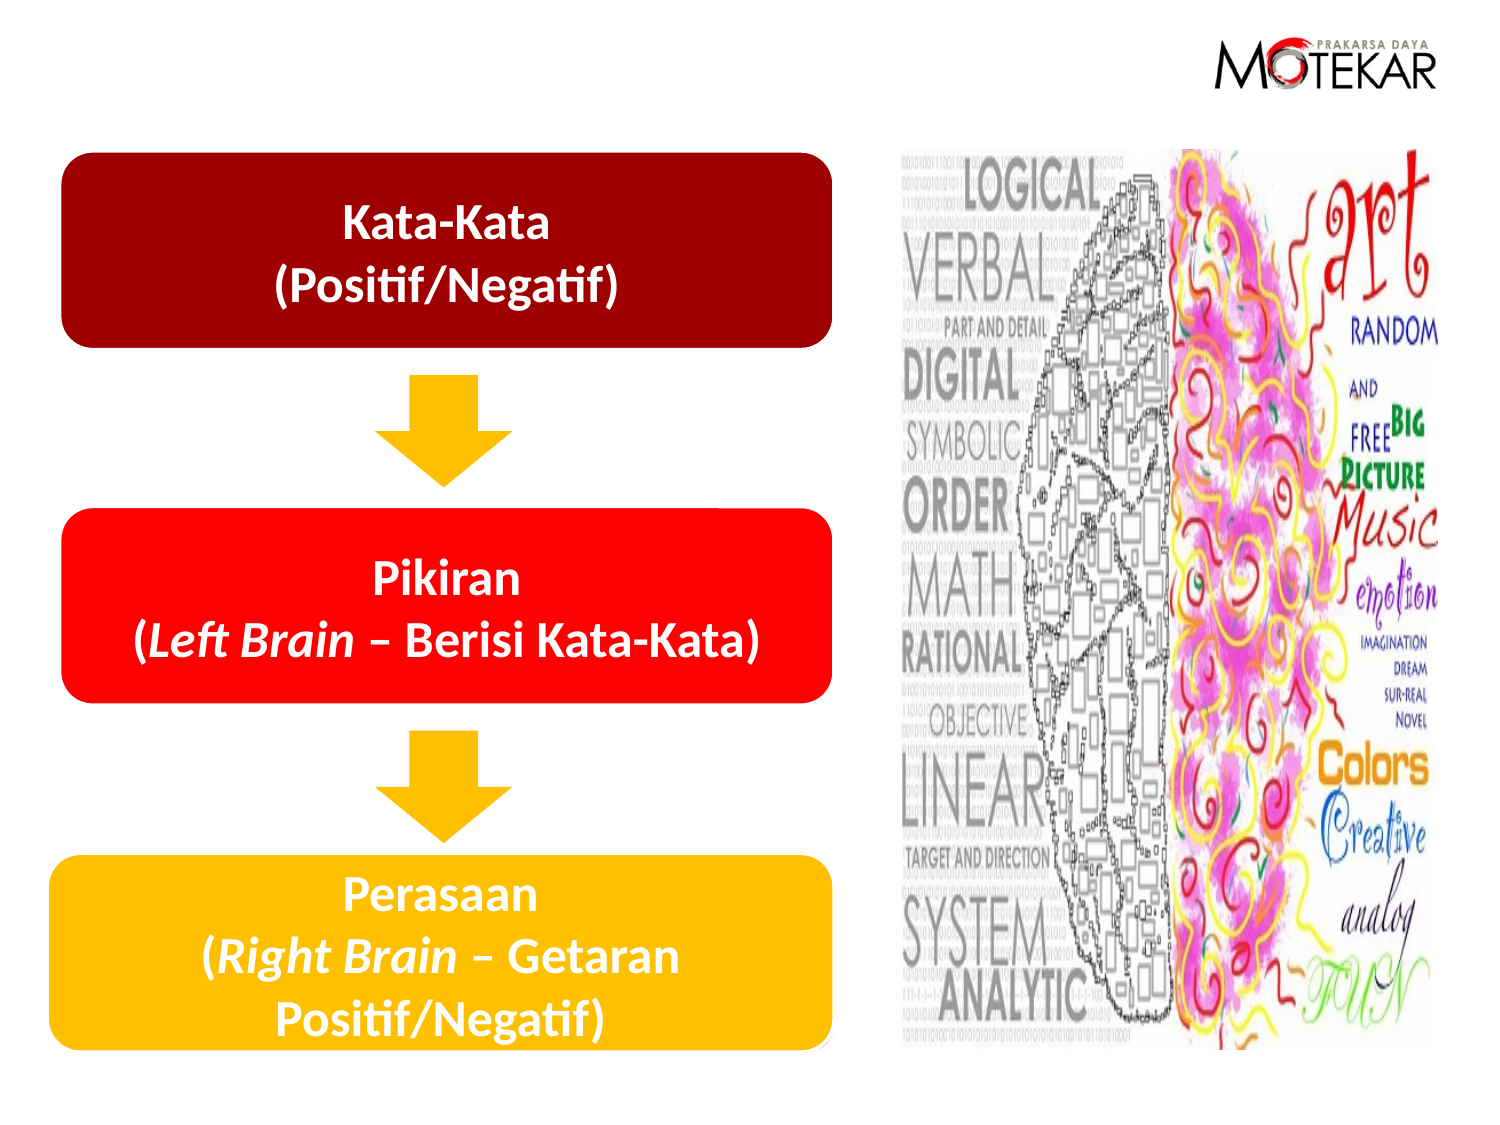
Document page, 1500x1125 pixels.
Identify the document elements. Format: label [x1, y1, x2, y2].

picture [1199, 12, 1451, 116]
picture [899, 149, 1438, 1051]
text_box [46, 150, 838, 1056]
